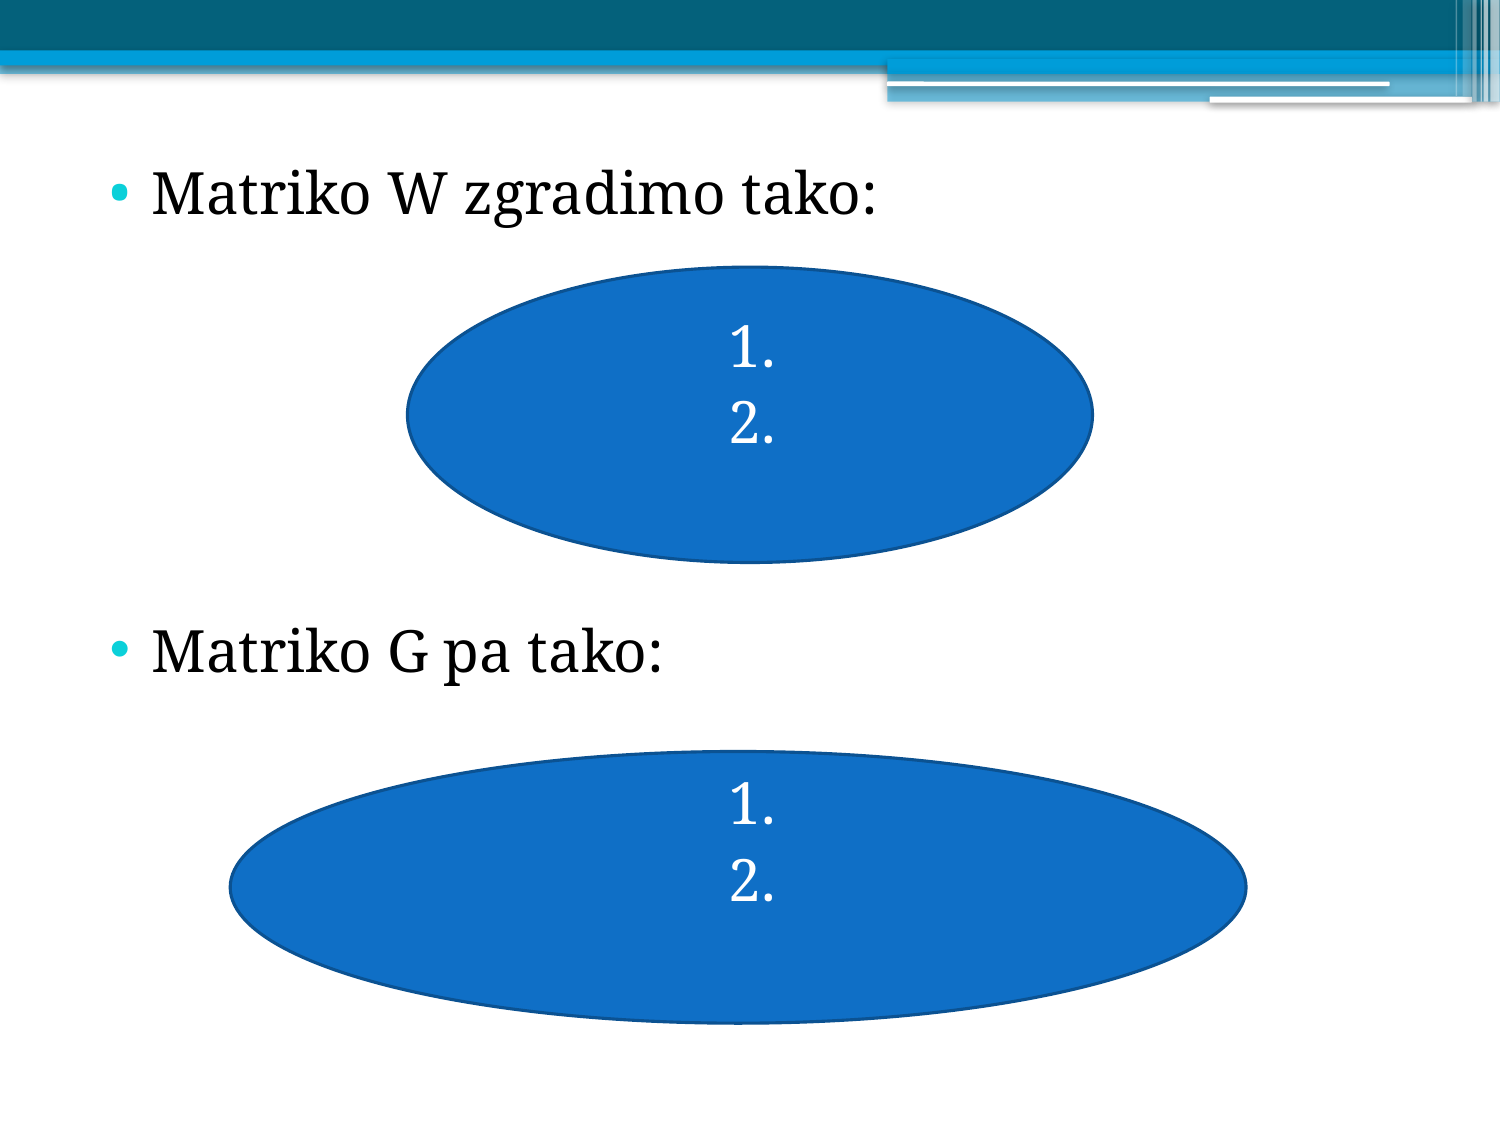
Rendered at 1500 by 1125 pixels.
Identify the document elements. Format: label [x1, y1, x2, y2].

text_box [405, 265, 1095, 565]
text_box [228, 749, 1248, 1025]
